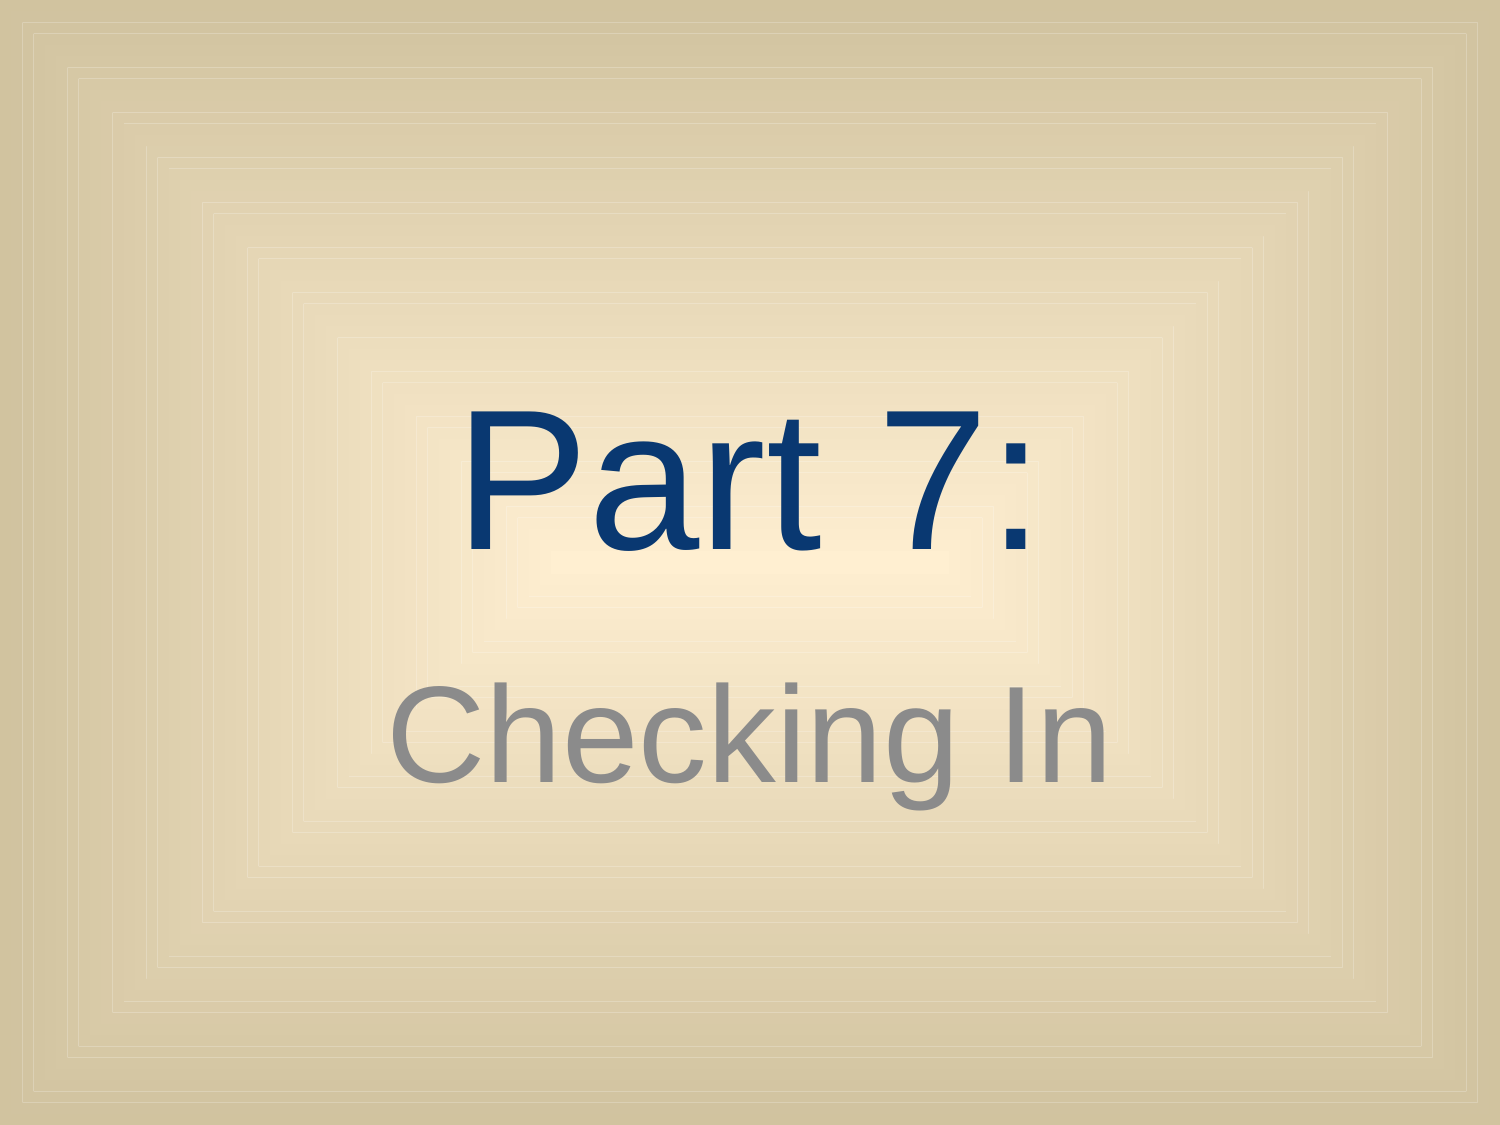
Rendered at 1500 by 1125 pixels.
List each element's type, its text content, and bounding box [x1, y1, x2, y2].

title Part 7: [112, 349, 1388, 591]
subtitle Checking In [224, 637, 1276, 926]
